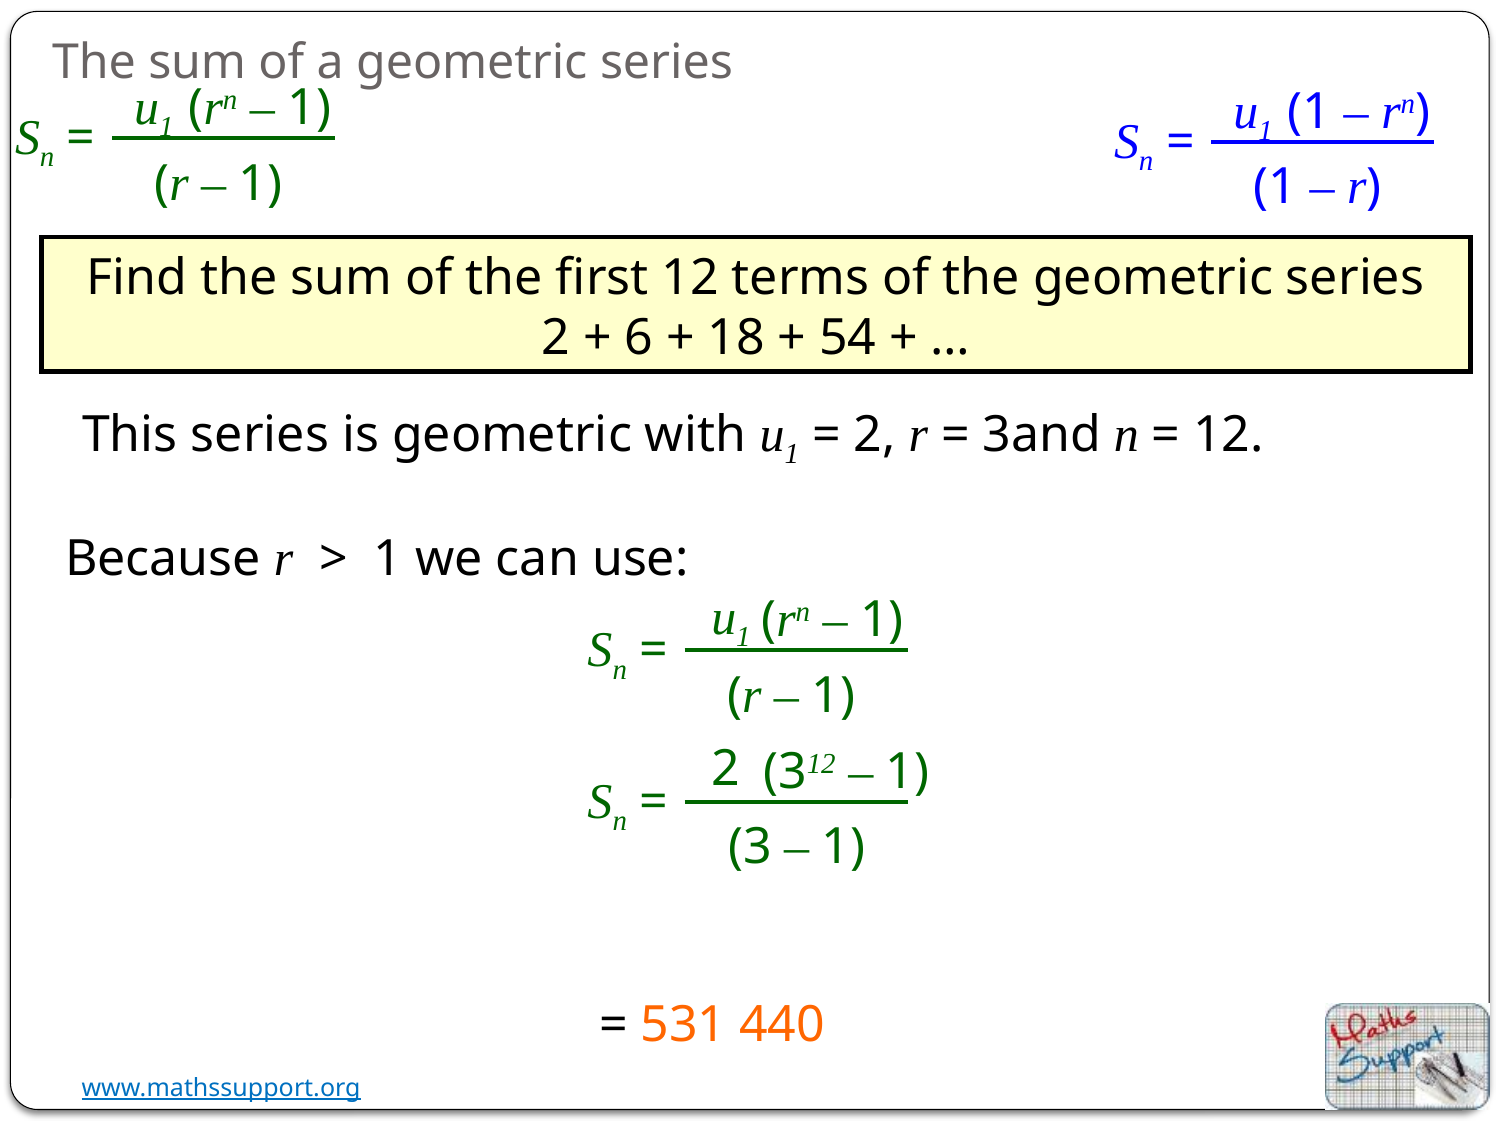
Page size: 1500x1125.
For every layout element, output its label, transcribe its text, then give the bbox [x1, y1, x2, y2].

text_box This series is geometric with u1 = 2, r = 3and n = 12. [67, 393, 1279, 477]
text_box u1 [119, 104, 173, 136]
picture [1325, 1003, 1490, 1110]
text_box (1 – rn) [1272, 70, 1446, 146]
text_box Sn = [572, 760, 684, 844]
text_box Sn = [572, 609, 684, 693]
text_box The sum of a geometric series [37, 22, 1388, 104]
text_box u1 [1218, 104, 1272, 140]
text_box (r – 1) [139, 148, 298, 218]
text_box Sn = [0, 96, 111, 180]
text_box (1 – r) [1238, 151, 1397, 222]
text_box [1323, 1007, 1487, 1109]
text_box (312 – 1) [755, 730, 945, 806]
text_box [75, 1073, 358, 1107]
text_box (rn – 1) [173, 104, 347, 142]
text_box (r – 1) [712, 660, 871, 730]
text_box (3 – 1) [713, 812, 881, 882]
text_box 2 [696, 728, 755, 800]
text_box u1 [696, 576, 766, 649]
text_box = 531 440 [584, 983, 840, 1059]
text_box Because r > 1 we can use: [50, 518, 704, 593]
text_box Sn = [1099, 104, 1210, 184]
text_box Find the sum of the first 12 terms of the geometric series 2 + 6 + 18 + 54 + … [41, 237, 1471, 372]
text_box (rn – 1) [766, 579, 919, 654]
